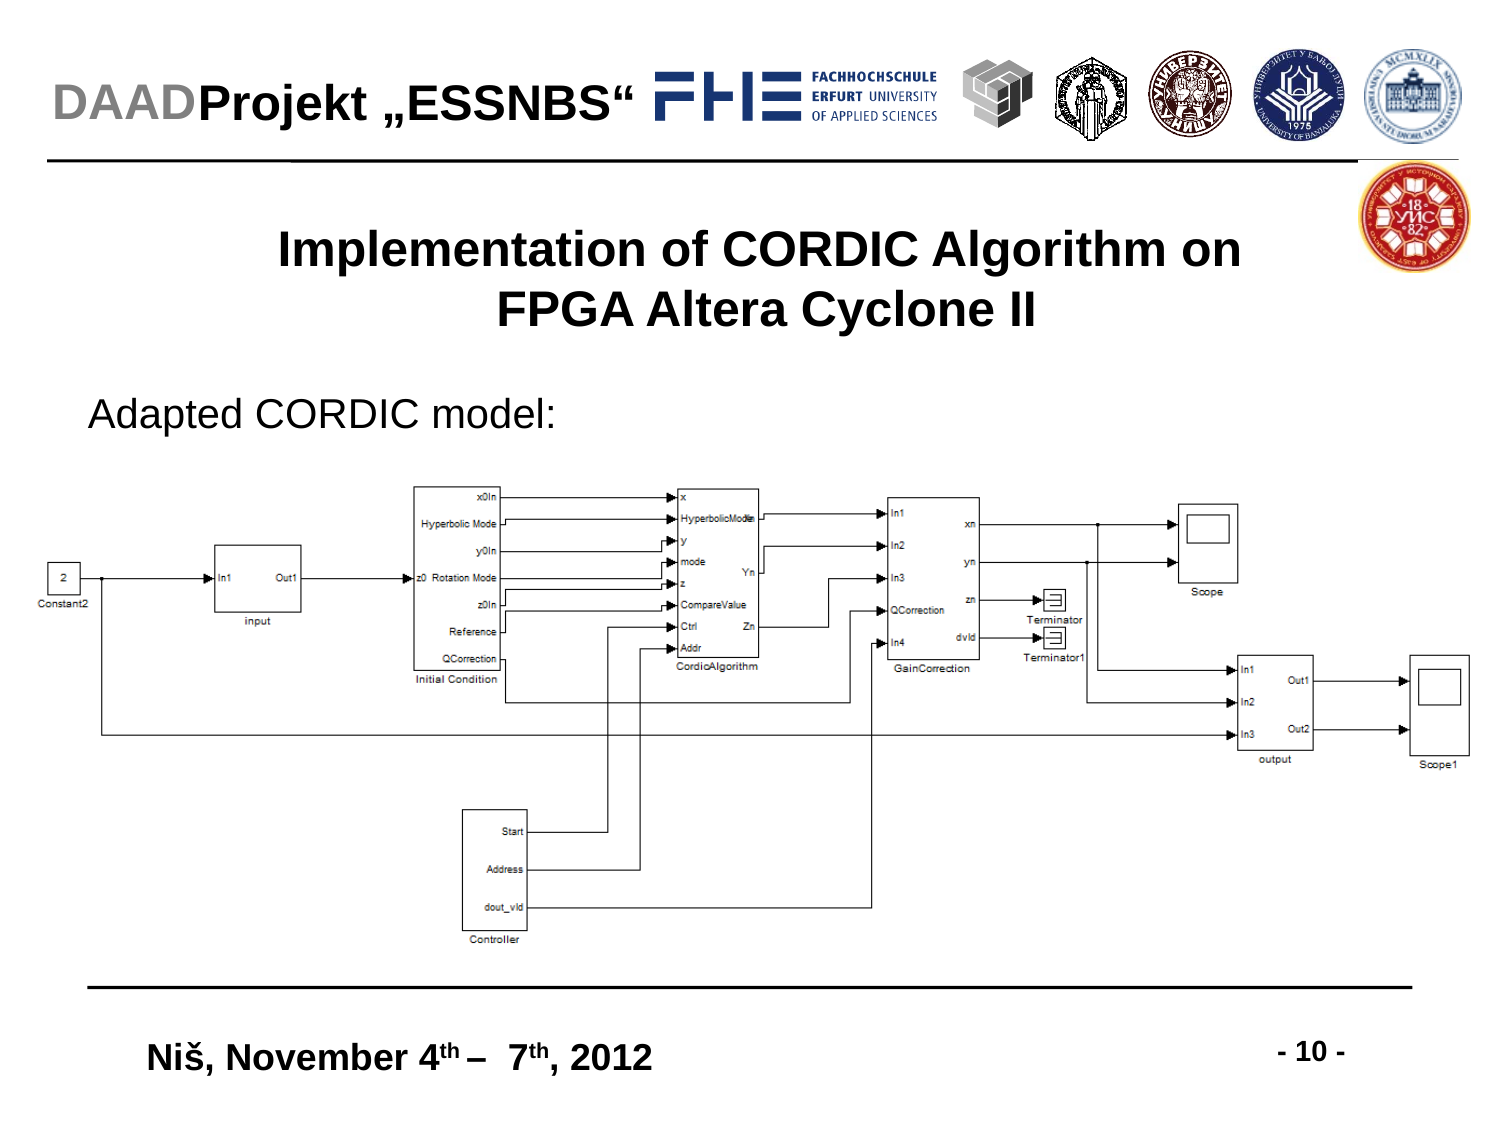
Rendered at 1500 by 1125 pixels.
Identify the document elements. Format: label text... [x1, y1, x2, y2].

picture [28, 454, 1500, 983]
picture [1252, 48, 1345, 142]
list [1358, 160, 1471, 273]
picture [1364, 49, 1462, 144]
picture [1145, 48, 1236, 142]
text_box Implementation of CORDIC Algorithm on FPGA Altera Cyclone II Adapted CORDIC model: [73, 209, 1461, 453]
picture [655, 71, 937, 122]
picture [1051, 48, 1131, 143]
